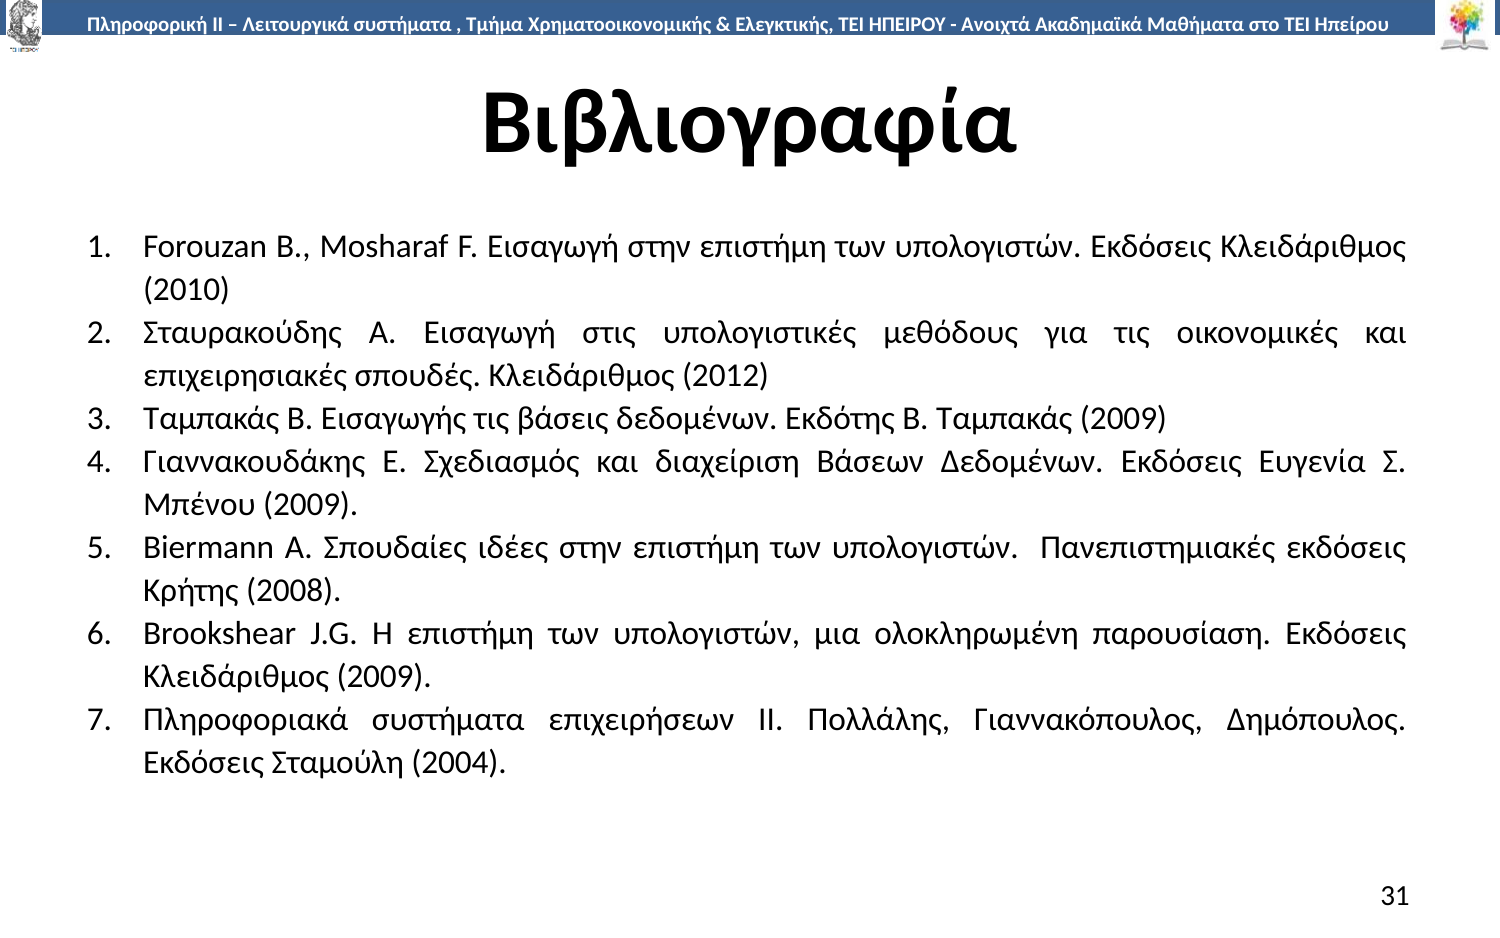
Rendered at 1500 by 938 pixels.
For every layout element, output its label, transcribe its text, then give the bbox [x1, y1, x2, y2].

list Forouzan B., Mosharaf F. Εισαγωγή στην επιστήμη των υπολογιστών. Εκδόσεις Κλειδάριθμος (2010) Σταυρακούδης Α. Εισαγωγή στις υπολογιστικές μεθόδους για τις οικονομικές και επιχειρησιακές σπουδές. Κλειδάριθμος (2012) Ταμπακάς Β. Εισαγωγής τις βάσεις δεδομένων. Εκδότης Β. Ταμπακάς (2009) Γιαννακουδάκης Ε. Σχεδιασμός και διαχείριση Βάσεων Δεδομένων. Εκδόσεις Ευγενία Σ. Μπένου (2009). Biermann A. Σπουδαίες ιδέες στην επιστήμη των υπολογιστών. Πανεπιστημιακές εκδόσεις Κρήτης (2008). Brookshear J.G. Η επιστήμη των υπολογιστών, μια ολοκληρωμένη παρουσίαση. Εκδόσεις Κλειδάριθμος (2009). Πληροφοριακά συστήματα επιχειρήσεων II. Πολλάλης, Γιαννακόπουλος, Δημόπουλος. Εκδόσεις Σταμούλη (2004). [71, 213, 1424, 846]
title Βιβλιογραφία [75, 37, 1425, 194]
slide_number 31 [1074, 868, 1425, 919]
picture [6, 0, 42, 54]
picture [1435, 0, 1495, 52]
